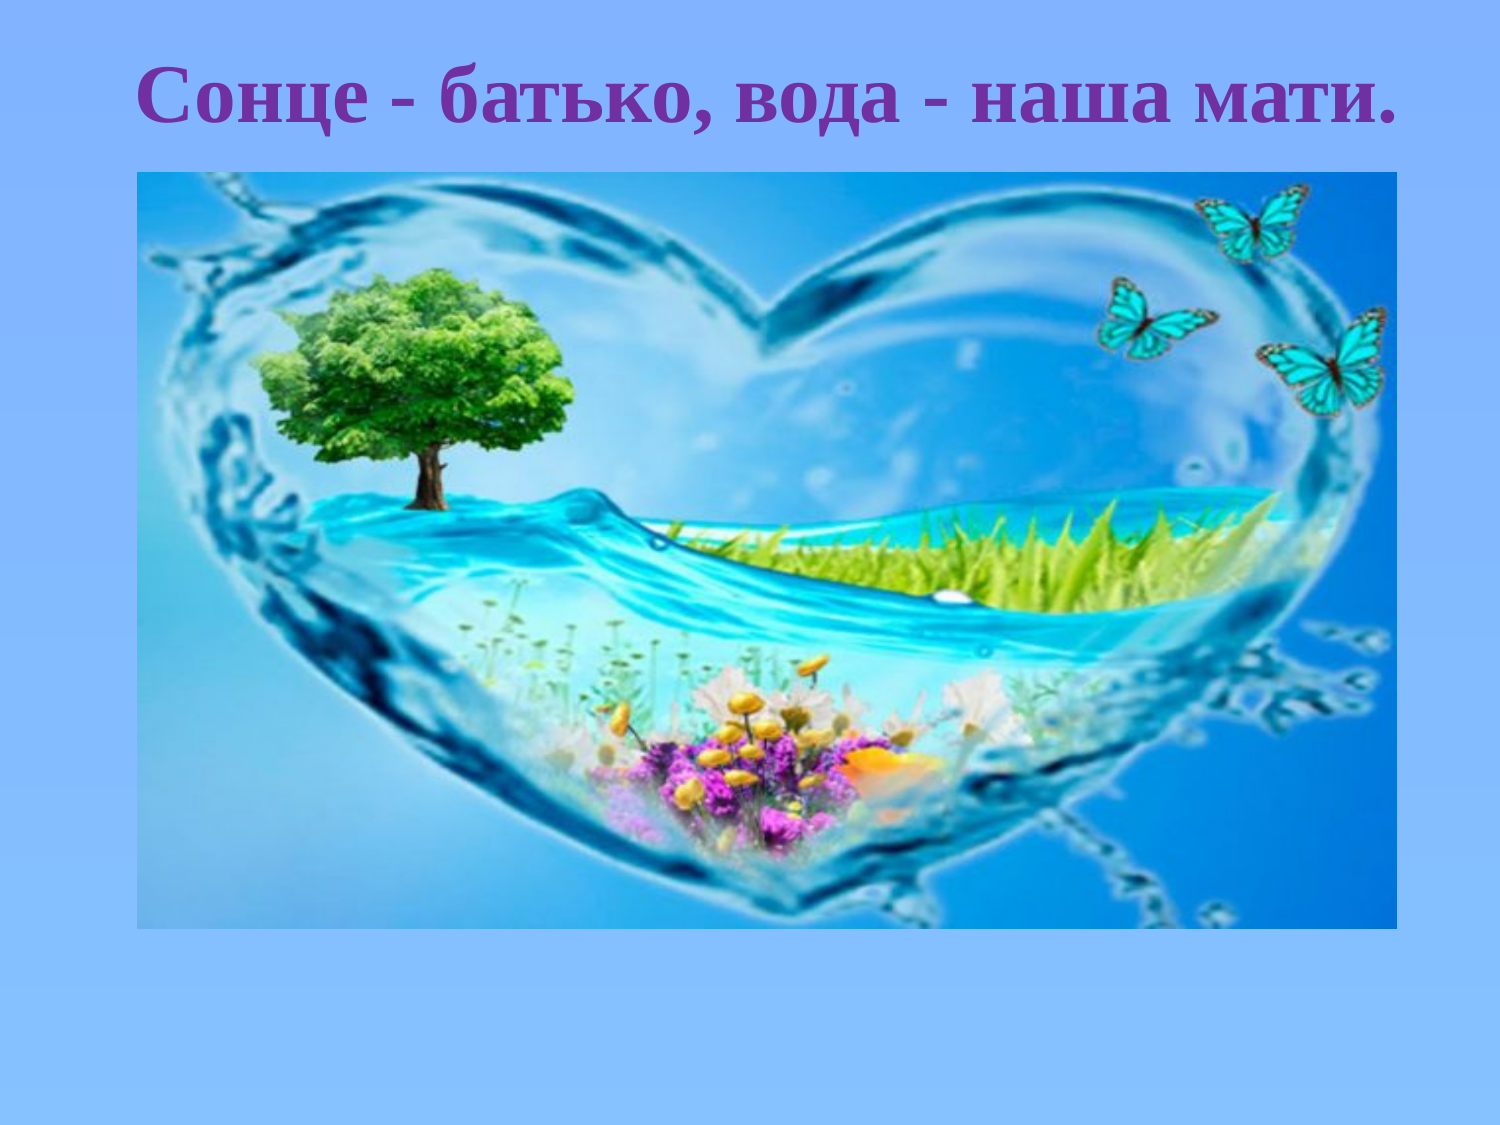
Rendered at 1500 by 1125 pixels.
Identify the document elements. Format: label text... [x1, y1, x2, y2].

picture [137, 172, 1397, 929]
text_box Сонце - батько, вода - наша мати. [54, 0, 1481, 147]
